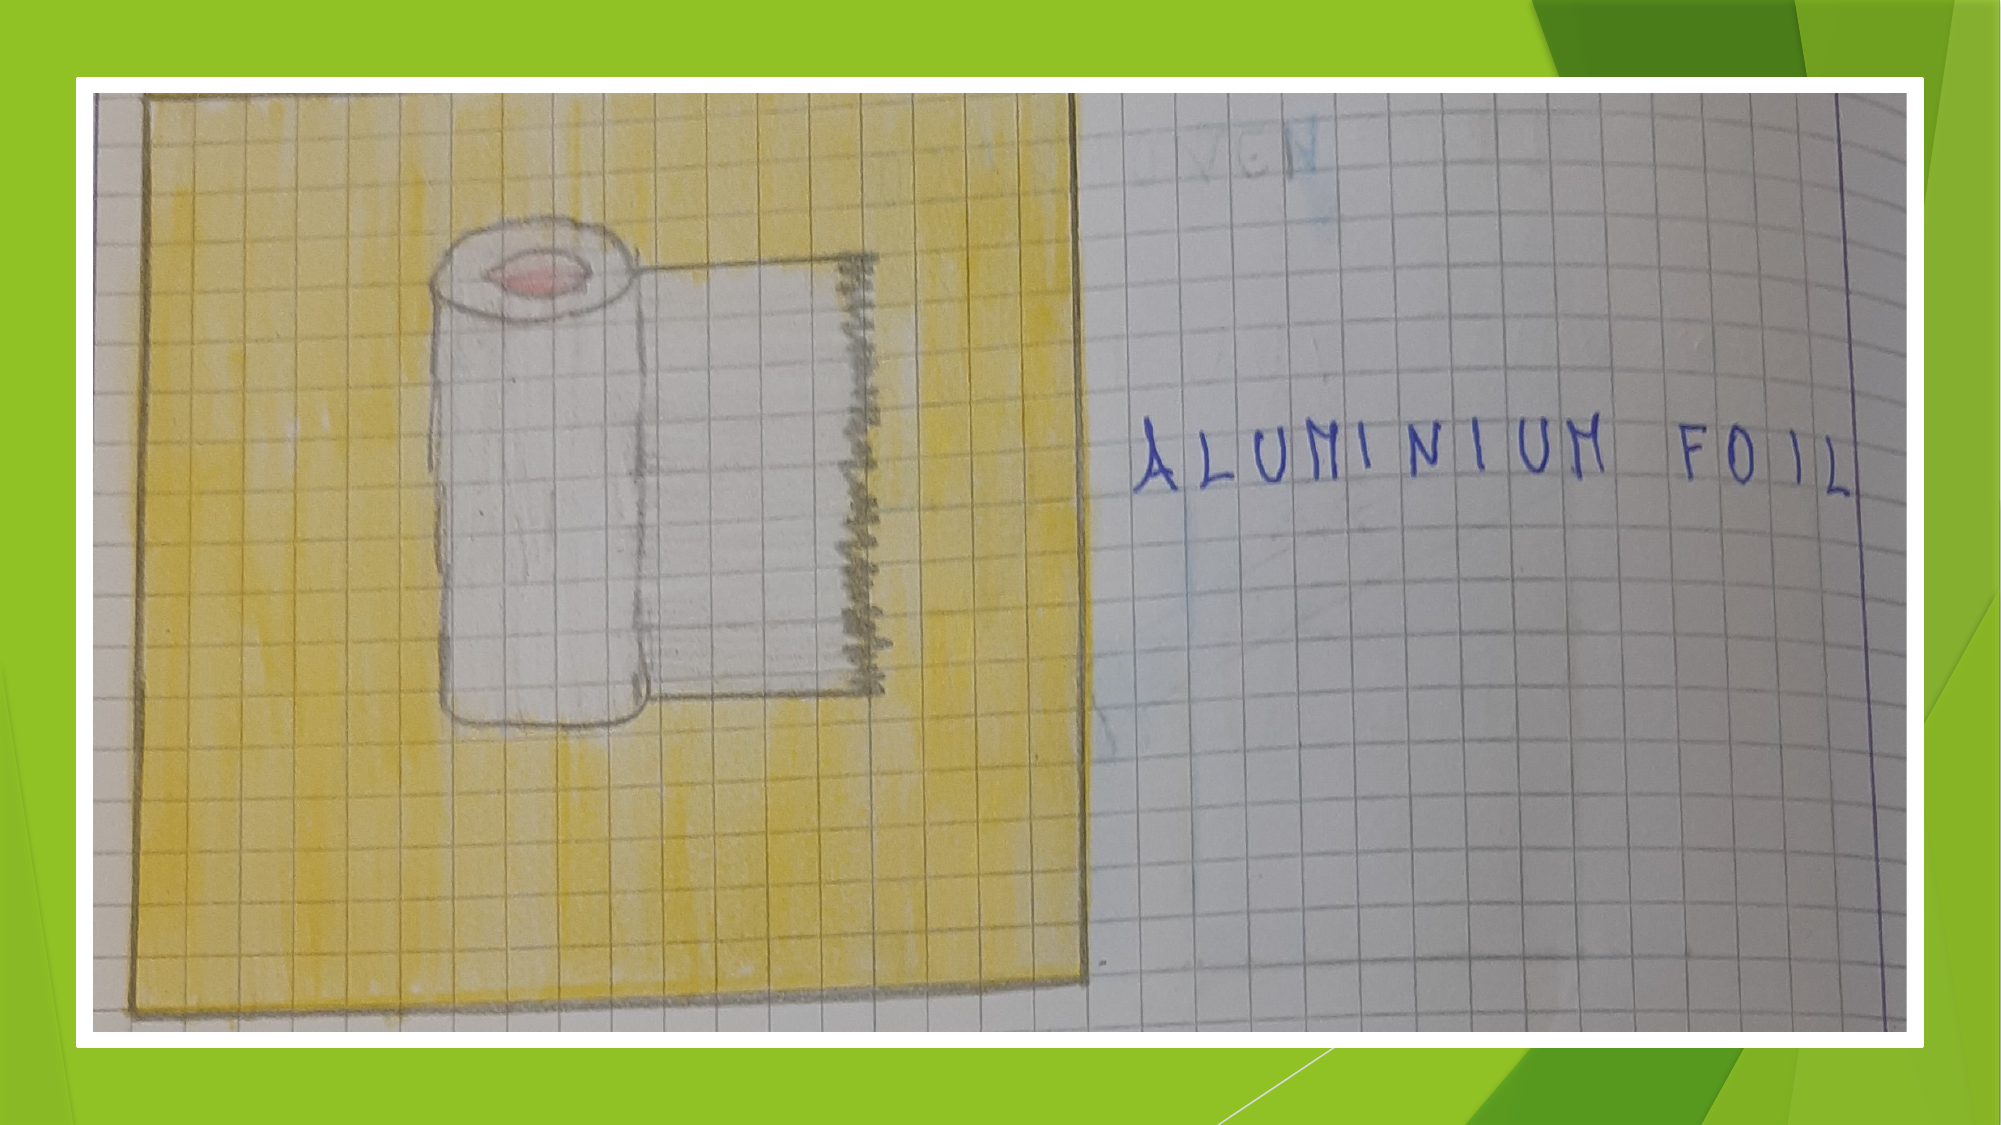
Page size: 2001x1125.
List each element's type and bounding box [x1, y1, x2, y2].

picture [92, 93, 1908, 1032]
text_box [0, 0, 2000, 1125]
